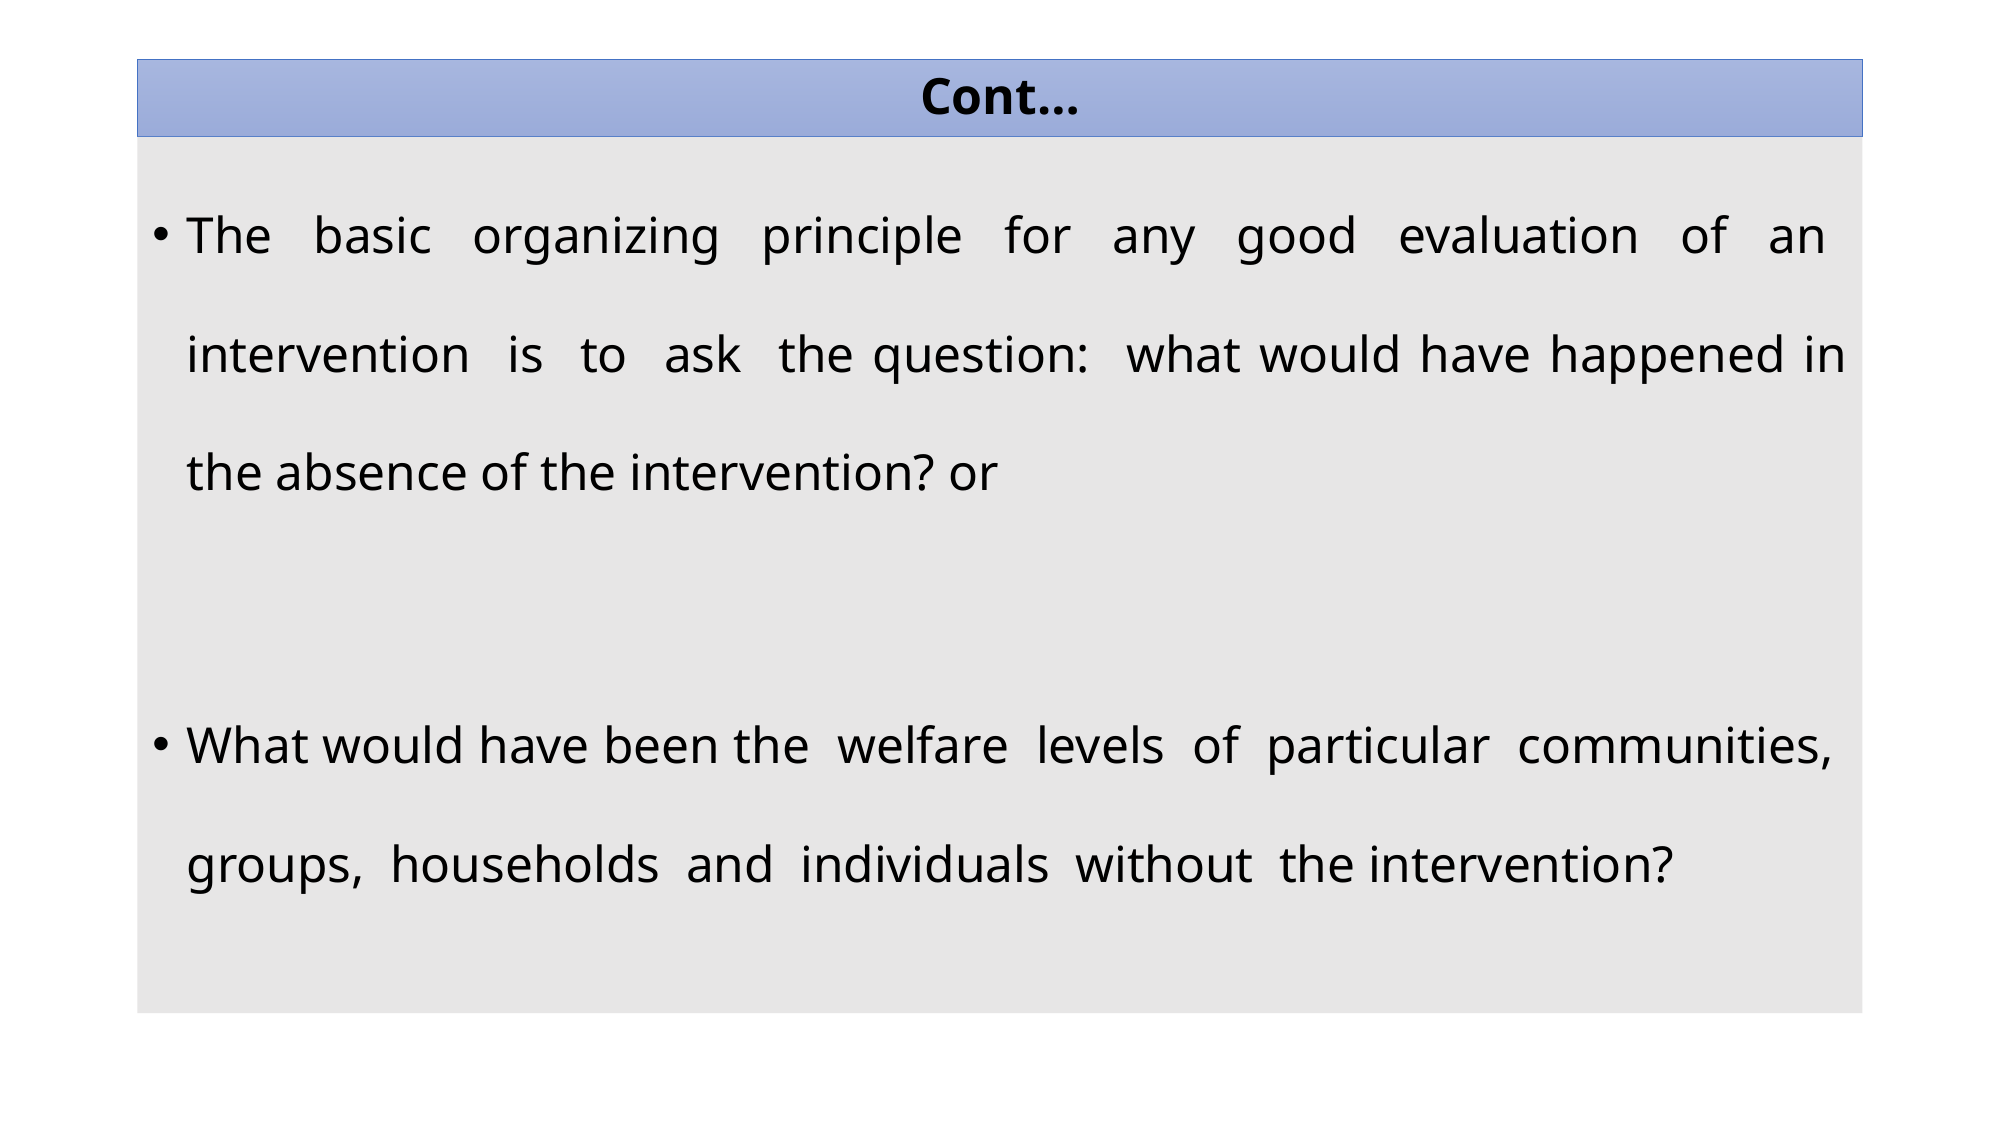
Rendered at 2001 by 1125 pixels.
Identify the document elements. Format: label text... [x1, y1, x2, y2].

list The basic organizing principle for any good evaluation of an intervention is to ask the question: what would have happened in the absence of the intervention? or What would have been the welfare levels of particular communities, groups, households and individuals without the intervention? [137, 136, 1863, 1014]
title Cont… [137, 59, 1863, 136]
